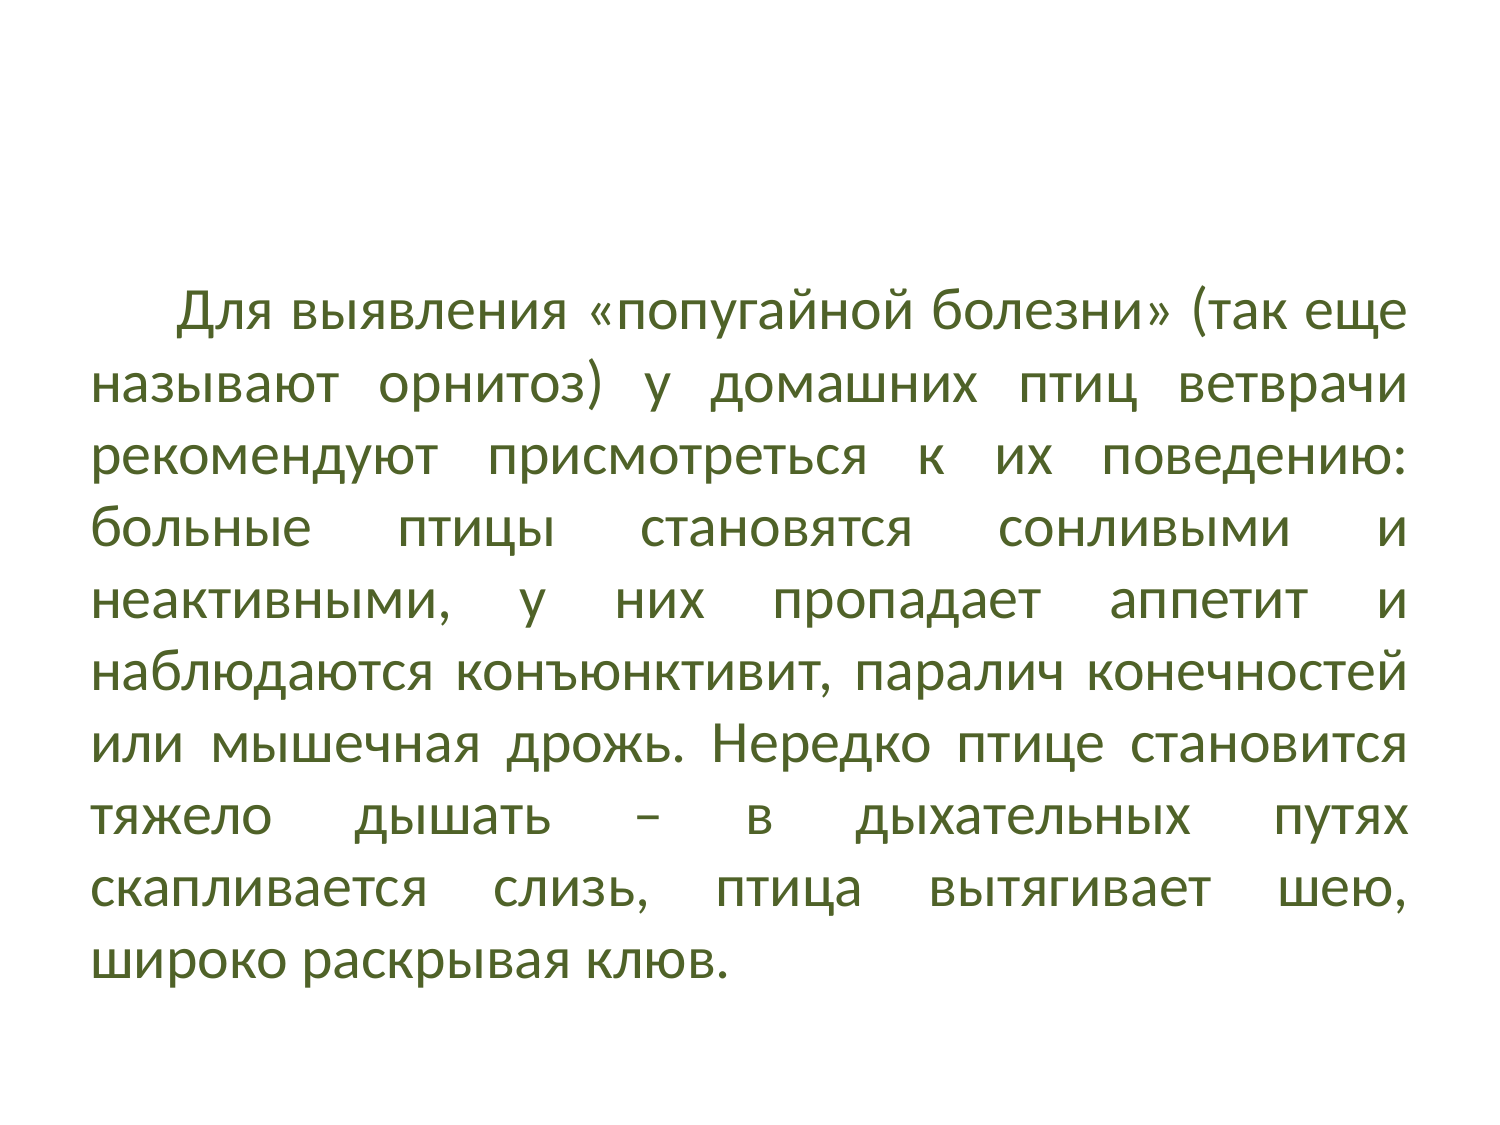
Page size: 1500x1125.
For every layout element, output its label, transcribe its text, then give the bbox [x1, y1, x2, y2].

list Для выявления «попугайной болезни» (так еще называют орнитоз) у домашних птиц ветврачи рекомендуют присмотреться к их поведению: больные птицы становятся сонливыми и неактивными, у них пропадает аппетит и наблюдаются конъюнктивит, паралич конечностей или мышечная дрожь. Нередко птице становится тяжело дышать – в дыхательных путях скапливается слизь, птица вытягивает шею, широко раскрывая клюв. [75, 262, 1425, 1005]
